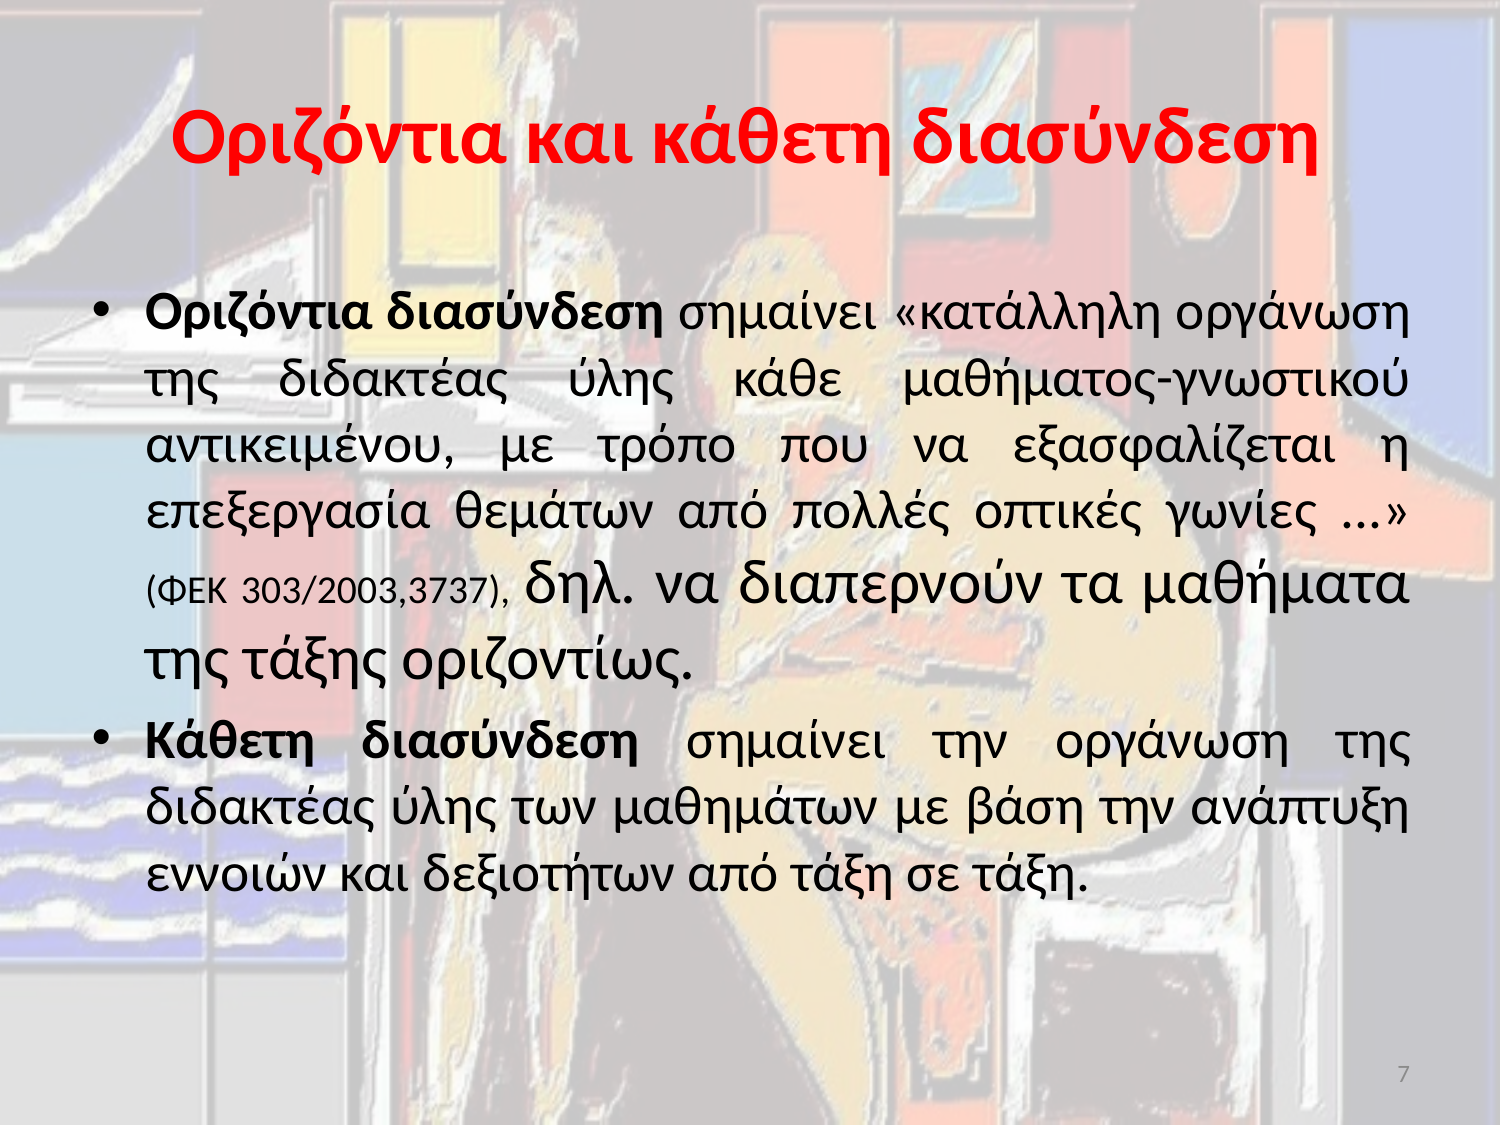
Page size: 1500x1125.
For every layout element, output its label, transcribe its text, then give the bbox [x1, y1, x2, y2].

list Οριζόντια διασύνδεση σημαίνει «κατάλληλη οργάνωση της διδακτέας ύλης κάθε μαθήματος-γνωστικού αντικειμένου, με τρόπο που να εξασφαλίζεται η επεξεργασία θεμάτων από πολλές οπτικές γωνίες ...» (ΦΕΚ 303/2003,3737), δηλ. να διαπερνούν τα μαθήματα της τάξης οριζοντίως. Κάθετη διασύνδεση σημαίνει την οργάνωση της διδακτέας ύλης των μαθημάτων με βάση την ανάπτυξη εννοιών και δεξιοτήτων από τάξη σε τάξη. [76, 267, 1427, 958]
title Οριζόντια και κάθετη διασύνδεση [88, 45, 1425, 209]
slide_number 7 [1074, 1042, 1425, 1103]
